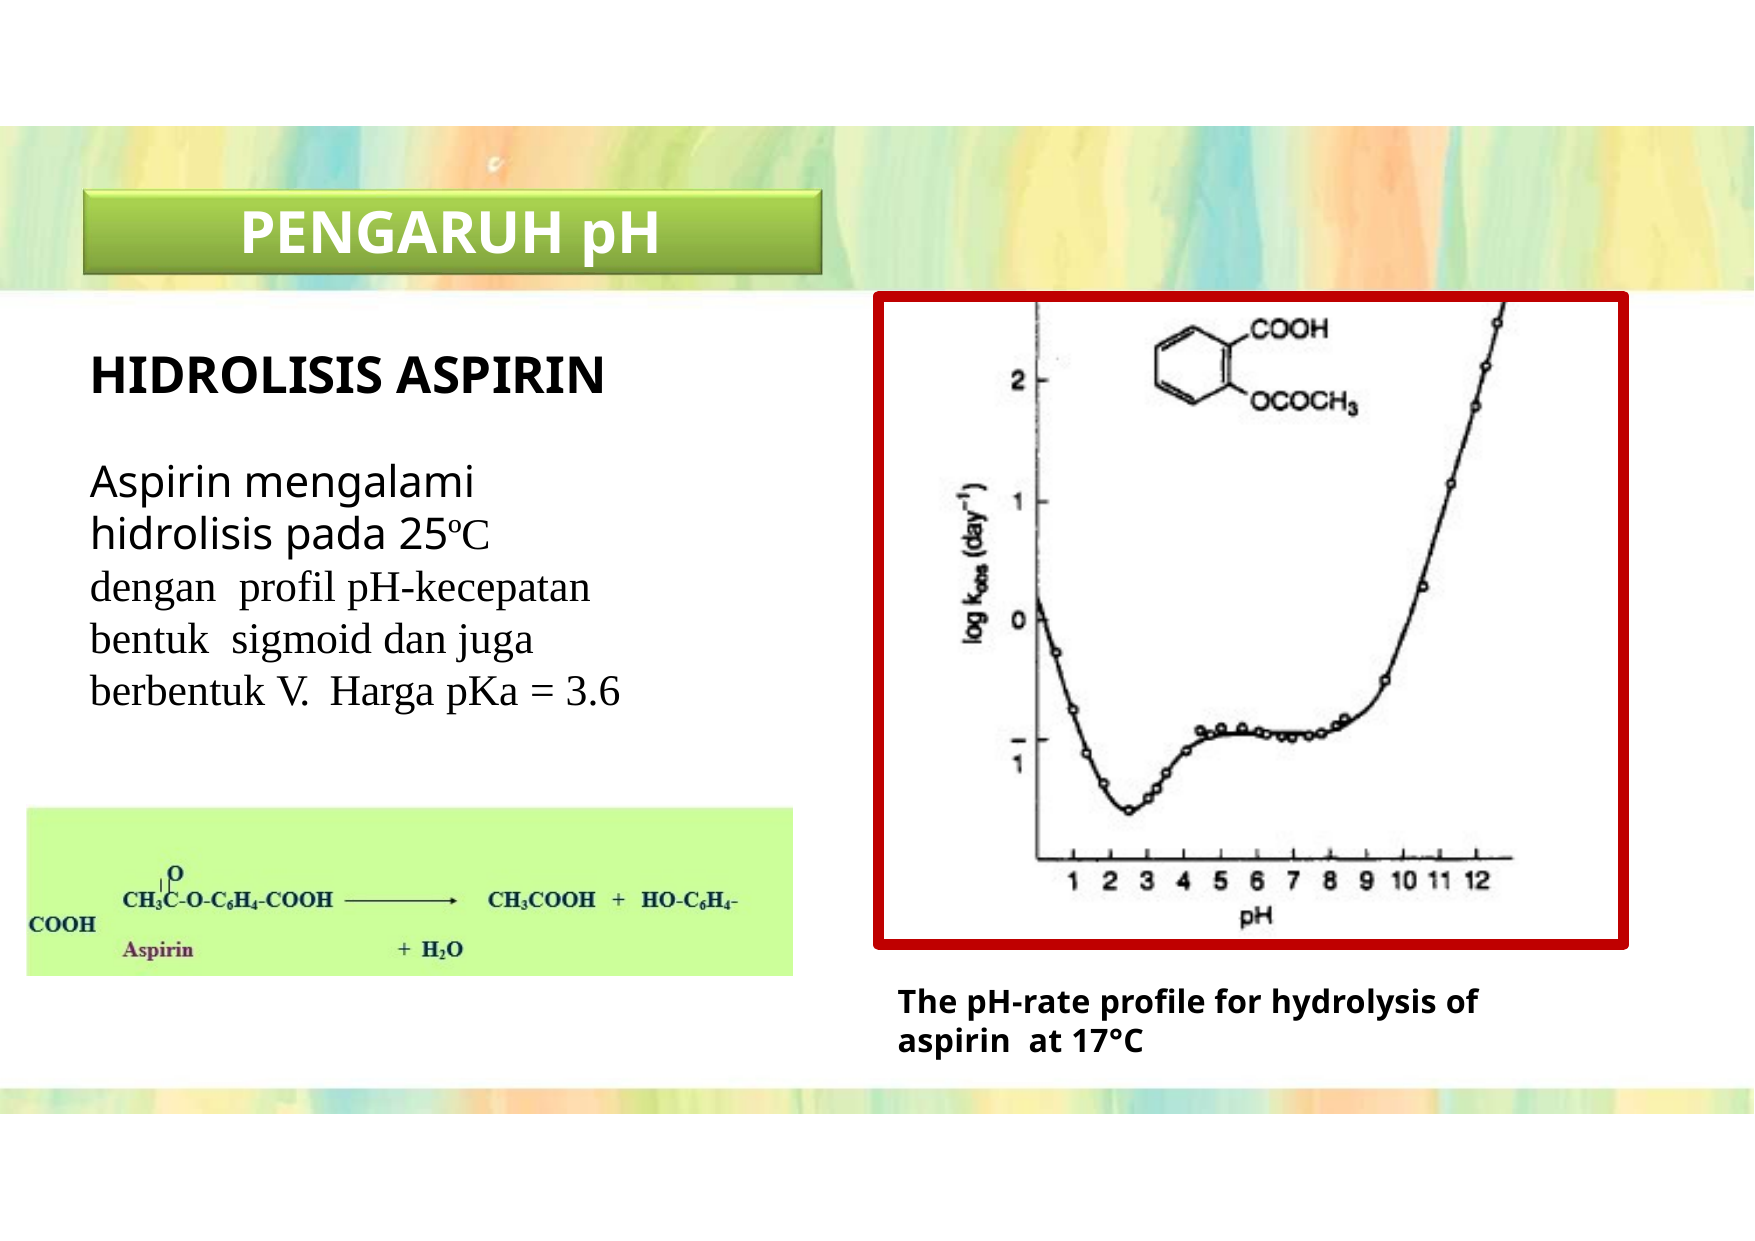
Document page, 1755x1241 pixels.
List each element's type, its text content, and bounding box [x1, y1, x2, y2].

picture [0, 126, 1754, 1114]
text_box The pH-rate profile for hydrolysis of aspirin at 17°C [895, 979, 1590, 1060]
title PENGARUH pH [237, 285, 667, 403]
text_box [873, 290, 1630, 951]
text_box HIDROLISIS ASPIRIN Aspirin mengalami hidrolisis pada 25ºC dengan profil pH-kecepatan bentuk sigmoid dan juga berbentuk V. Harga pKa = 3.6 [87, 339, 627, 716]
